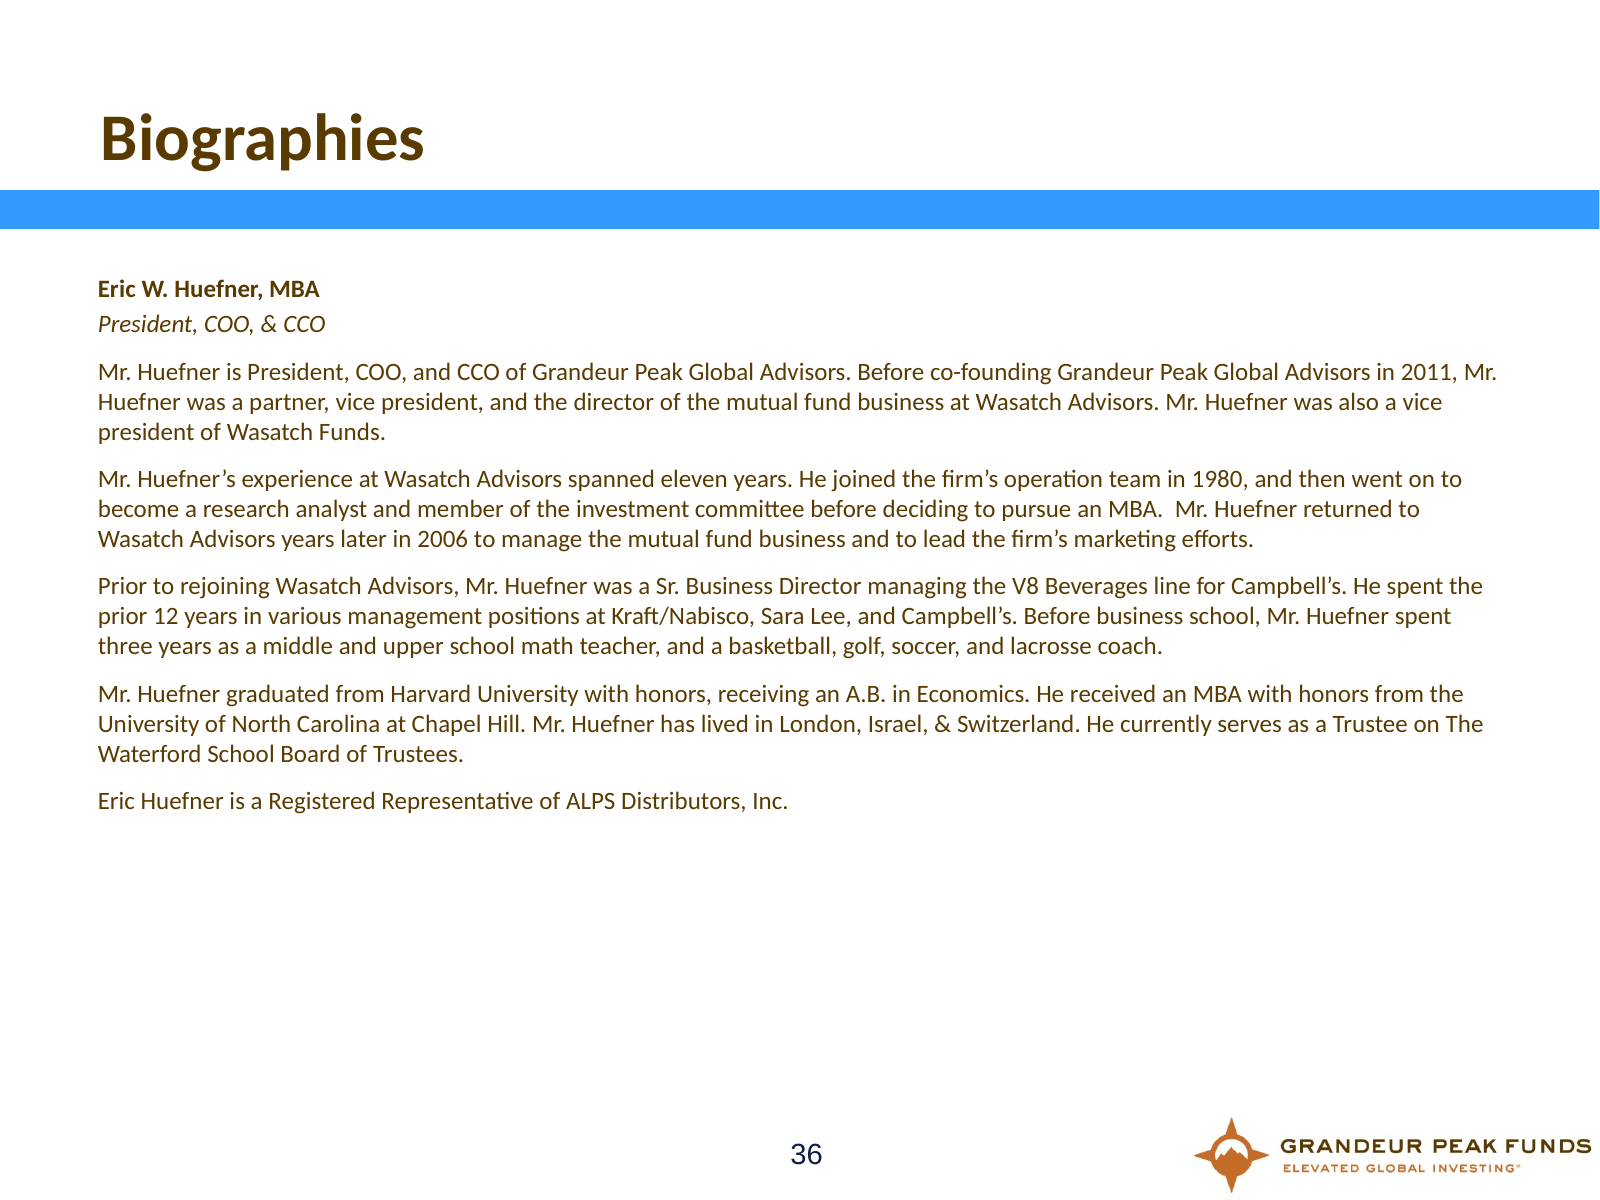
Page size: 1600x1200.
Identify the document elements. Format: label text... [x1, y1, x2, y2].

slide_number 36 [758, 1127, 840, 1181]
picture [1189, 1112, 1596, 1198]
title Biographies [84, 67, 1558, 200]
list Eric W. Huefner, MBA President, COO, & CCO Mr. Huefner is President, COO, and CCO of Grandeur Peak Global Advisors. Before co-founding Grandeur Peak Global Advisors in 2011, Mr. Huefner was a partner, vice president, and the director of the mutual fund business at Wasatch Advisors. Mr. Huefner was also a vice president of Wasatch Funds. Mr. Huefner’s experience at Wasatch Advisors spanned eleven years. He joined the firm’s operation team in 1980, and then went on to become a research analyst and member of the investment committee before deciding to pursue an MBA. Mr. Huefner returned to Wasatch Advisors years later in 2006 to manage the mutual fund business and to lead the firm’s marketing efforts. Prior to rejoining Wasatch Advisors, Mr. Huefner was a Sr. Business Director managing the V8 Beverages line for Campbell’s. He spent the prior 12 years in various management positions at Kraft/Nabisco, Sara Lee, and Campbell’s. Before business school, Mr. Huefner spent three years as a middle and upper school math teacher, and a basketball, golf, soccer, and lacrosse coach. Mr. Huefner graduated from Harvard University with honors, receiving an A.B. in Economics. He received an MBA with honors from the University of North Carolina at Chapel Hill. Mr. Huefner has lived in London, Israel, & Switzerland. He currently serves as a Trustee on The Waterford School Board of Trustees. Eric Huefner is a Registered Representative of ALPS Distributors, Inc. [21, 264, 1523, 1018]
